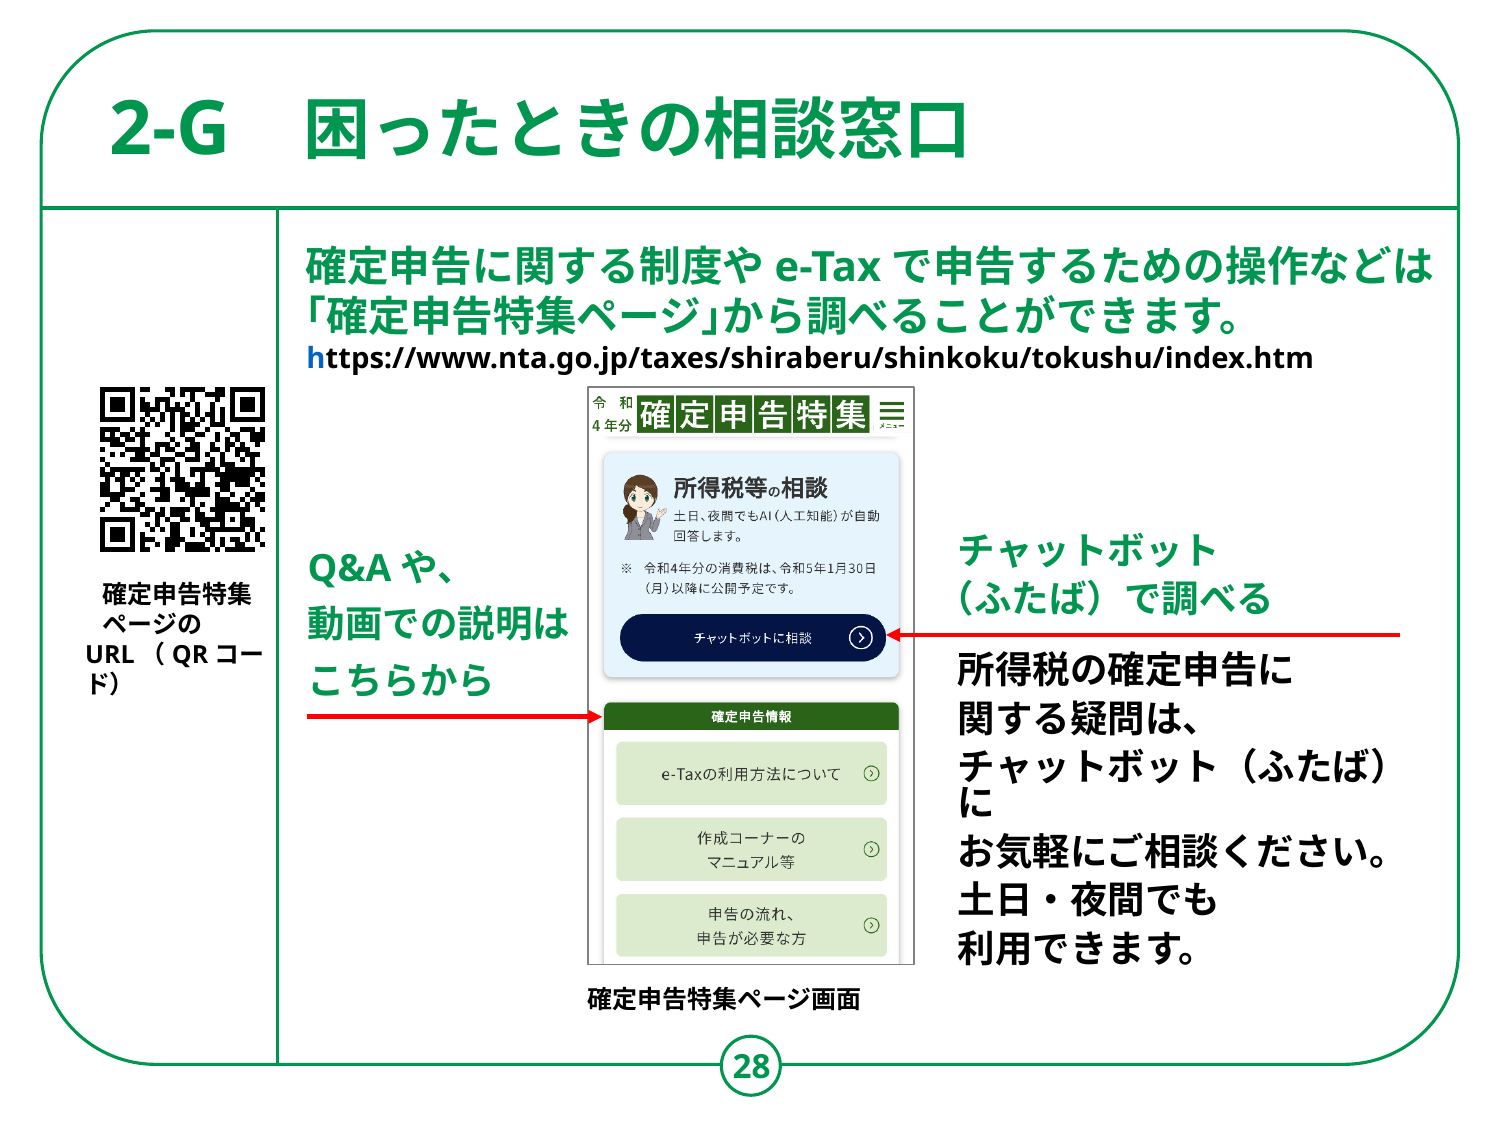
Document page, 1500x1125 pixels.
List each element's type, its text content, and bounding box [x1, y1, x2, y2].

subtitle 確定申告に関する制度やe-Taxで申告するための操作などは｢確定申告特集ページ｣から調べることができます。 [290, 232, 1456, 351]
picture [80, 367, 285, 572]
text_box https://www.nta.go.jp/taxes/shiraberu/shinkoku/tokushu/index.htm [291, 331, 1449, 387]
text_box チャットボット （ふたば）で調べる 所得税の確定申告に 関する疑問は、 チャットボット（ふたば）に お気軽にご相談ください。 土日・夜間でも 利用できます。 [920, 528, 1435, 734]
text_box 確定申告特集 ページのURL（QRコード） [70, 571, 291, 706]
text_box 確定申告特集ページ画面 [572, 975, 971, 1021]
picture [588, 387, 914, 964]
text_box Q&Aや、 動画での説明は こちらから [291, 544, 588, 751]
text_box 2-G [66, 90, 274, 179]
title 困ったときの相談窓口 [288, 86, 1470, 176]
